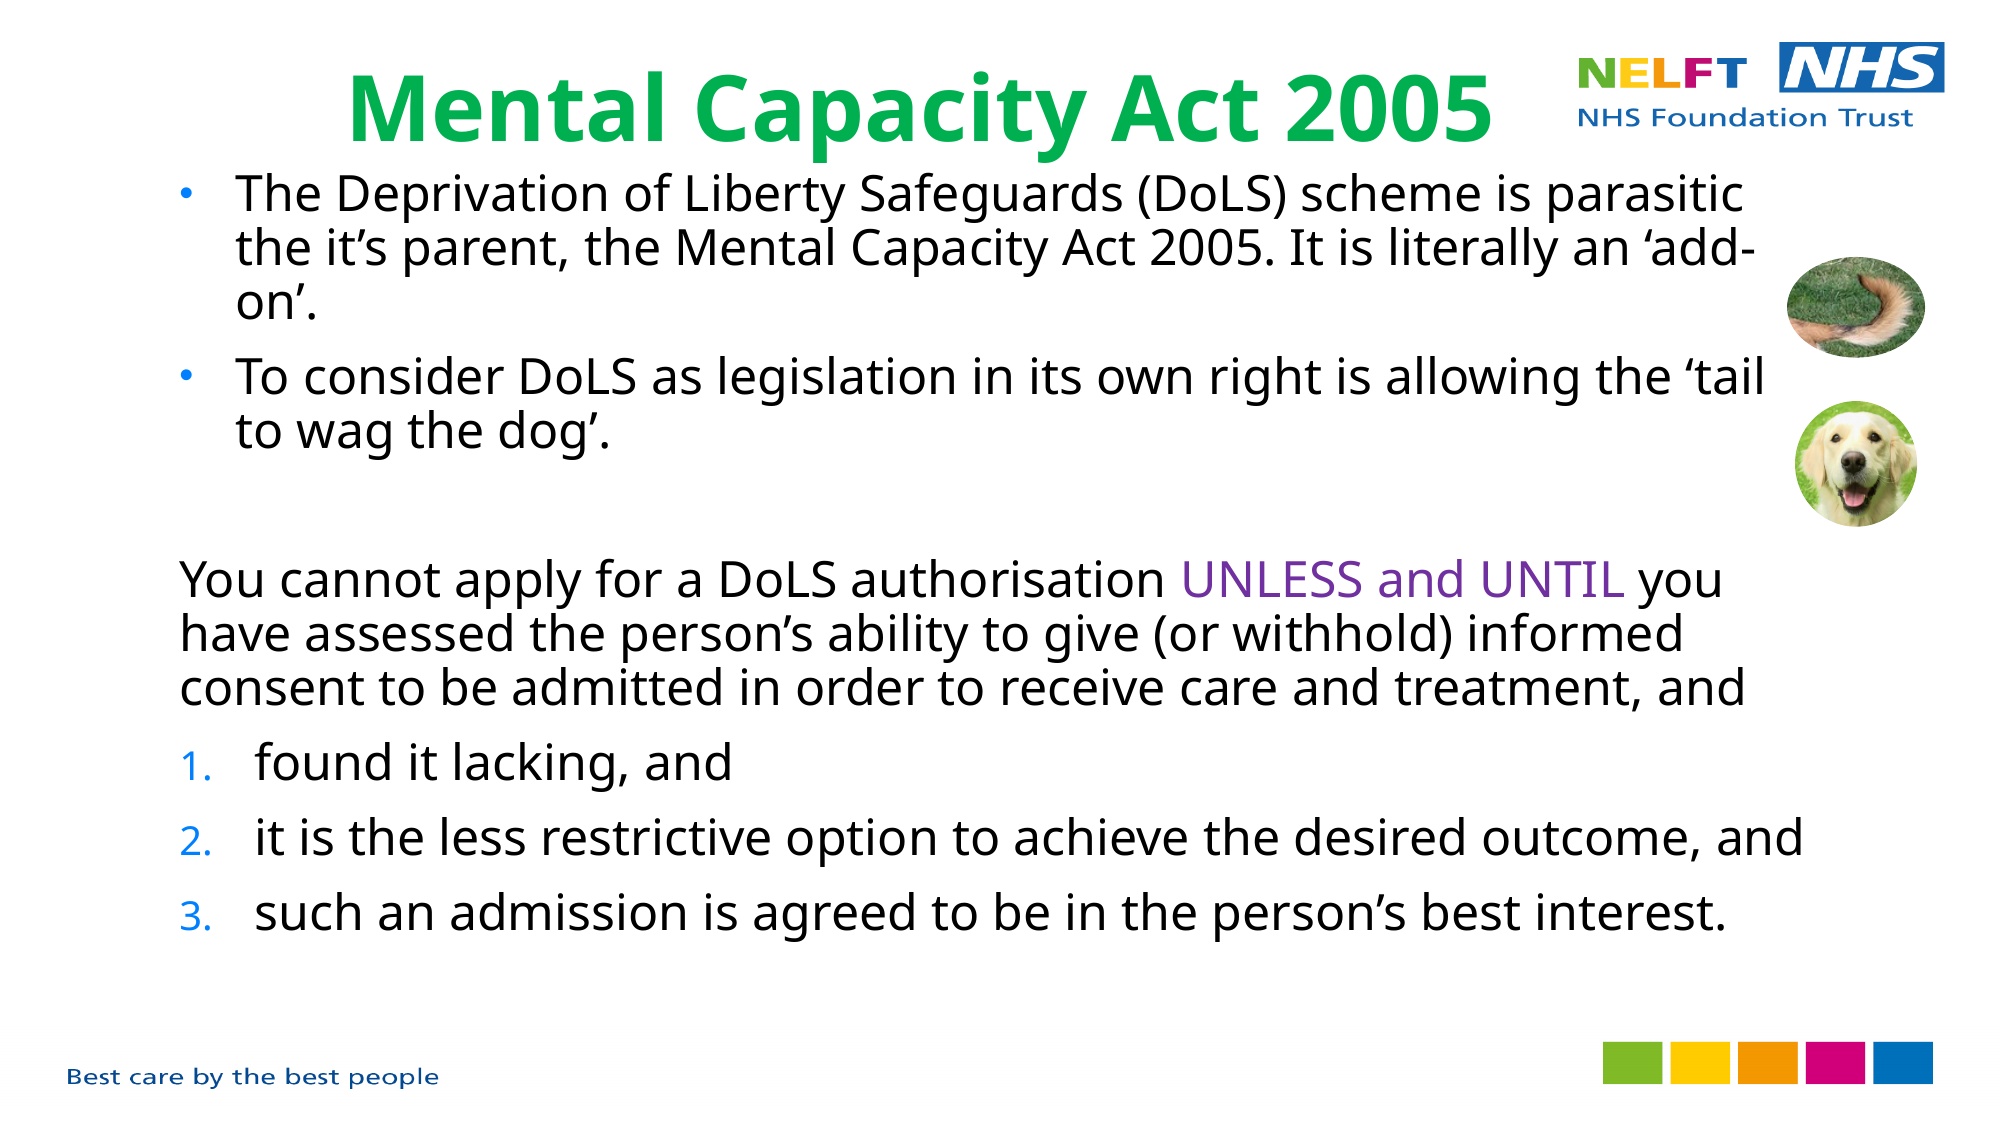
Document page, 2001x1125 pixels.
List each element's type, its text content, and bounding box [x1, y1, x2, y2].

picture [1795, 401, 1918, 527]
title Mental Capacity Act 2005 [330, 54, 1571, 160]
picture [1564, 30, 1959, 138]
picture [1787, 256, 1926, 358]
picture [0, 1023, 2000, 1106]
list The Deprivation of Liberty Safeguards (DoLS) scheme is parasitic the it’s parent, the Mental Capacity Act 2005. It is literally an ‘add-on’. To consider DoLS as legislation in its own right is allowing the ‘tail to wag the dog’. You cannot apply for a DoLS authorisation UNLESS and UNTIL you have assessed the person’s ability to give (or withhold) informed consent to be admitted in order to receive care and treatment, and found it lacking, and it is the less restrictive option to achieve the desired outcome, and such an admission is agreed to be in the person’s best interest. [164, 160, 1828, 1047]
